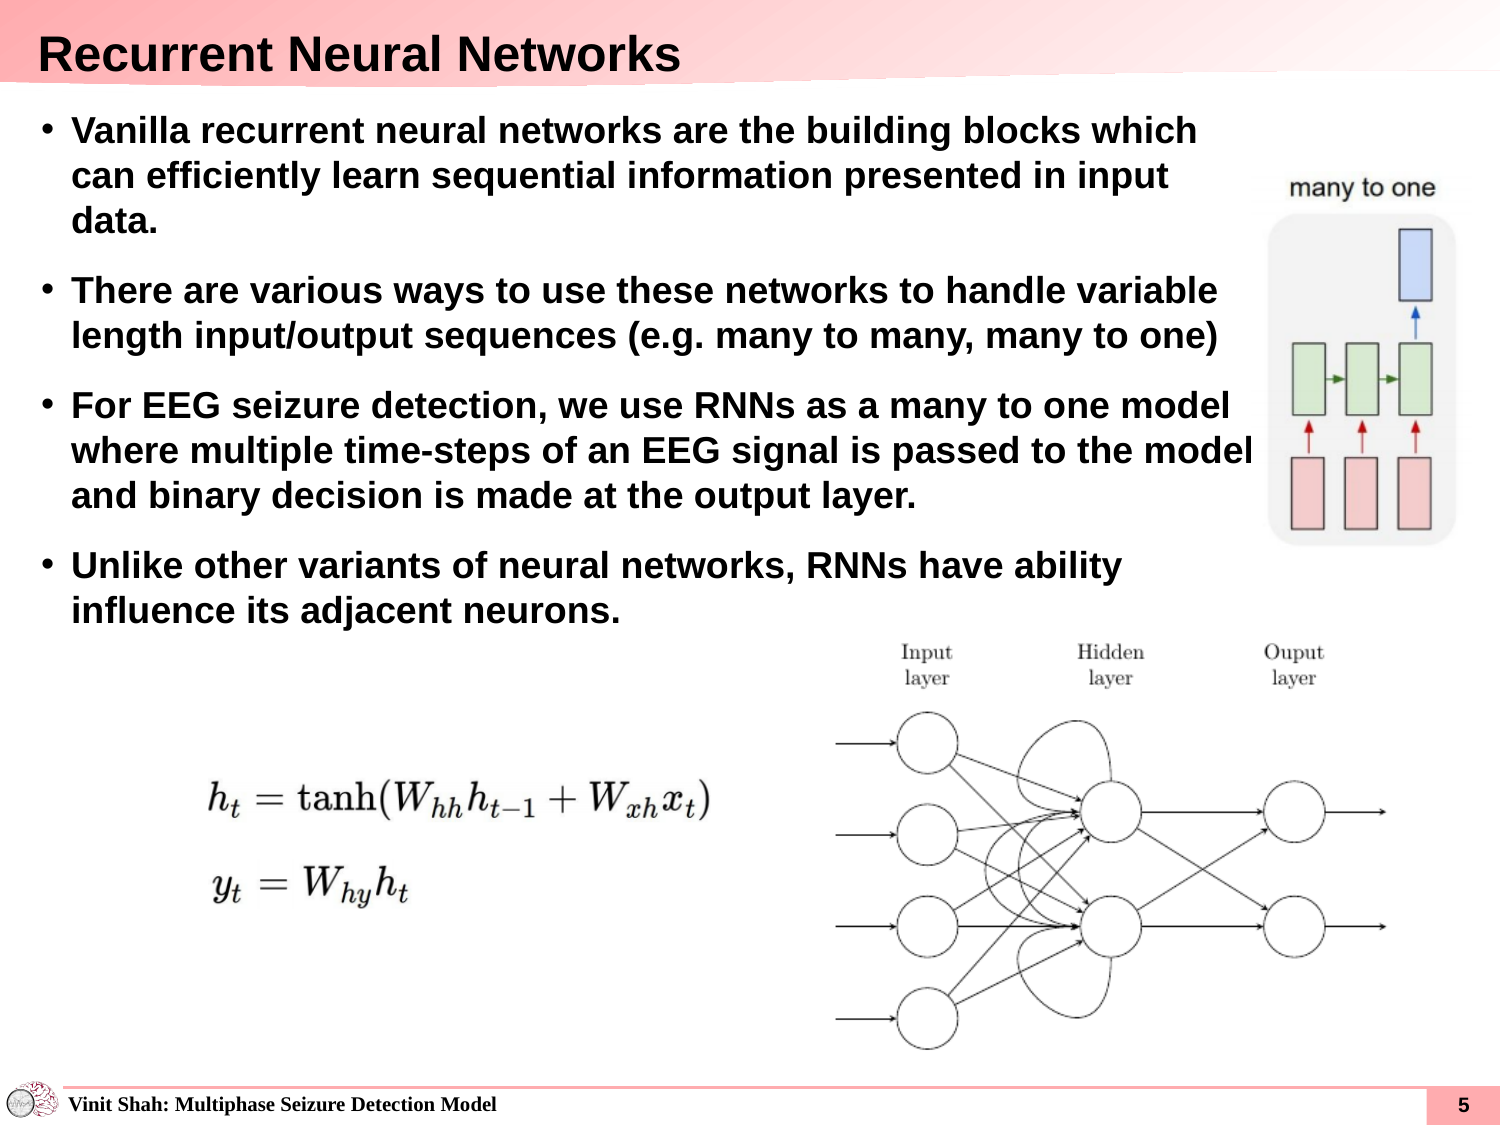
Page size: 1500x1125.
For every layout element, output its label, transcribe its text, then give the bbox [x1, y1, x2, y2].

text_box Vanilla recurrent neural networks are the building blocks which can efficiently learn sequential information presented in input data. There are various ways to use these networks to handle variable length input/output sequences (e.g. many to many, many to one) For EEG seizure detection, we use RNNs as a many to one model where multiple time-steps of an EEG signal is passed to the model and binary decision is made at the output layer. Unlike other variants of neural networks, RNNs have ability influence its adjacent neurons. [41, 106, 1263, 663]
picture [1251, 162, 1472, 564]
title Recurrent Neural Networks [0, 0, 1500, 88]
text_box [0, 106, 750, 1070]
picture [199, 766, 718, 926]
picture [6, 1081, 59, 1118]
picture [822, 621, 1401, 1070]
